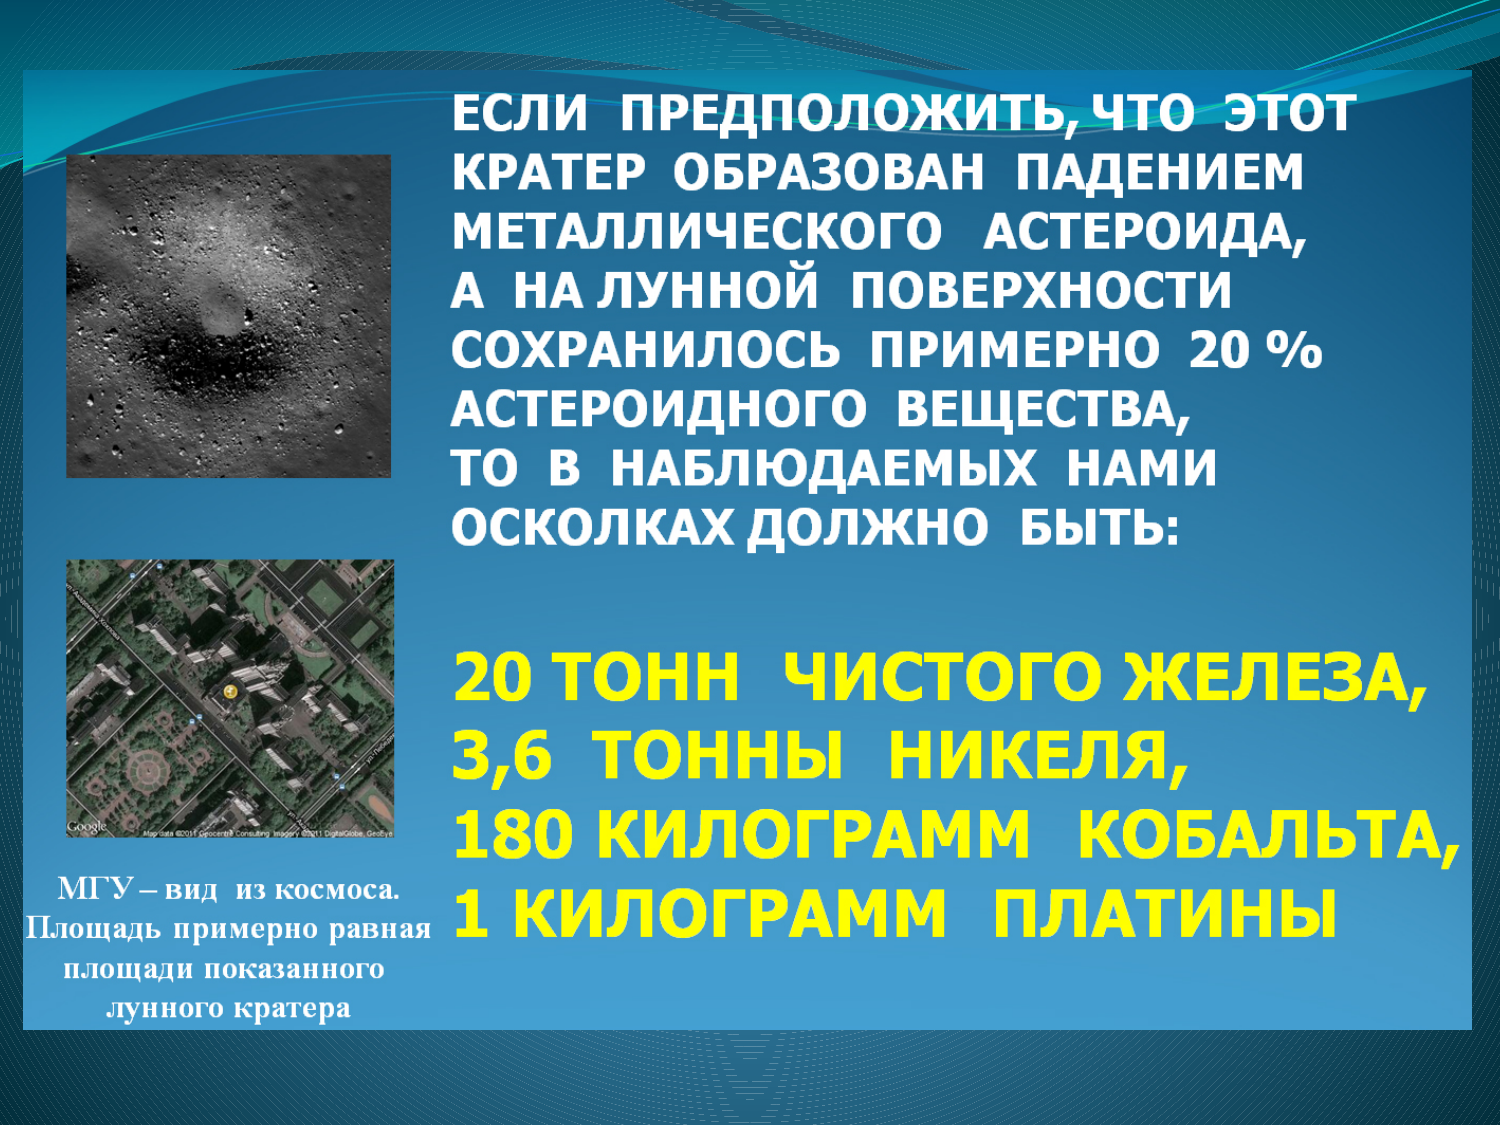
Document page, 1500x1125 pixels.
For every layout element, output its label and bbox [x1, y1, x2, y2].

picture [23, 70, 1472, 1031]
picture [981, 81, 1004, 85]
